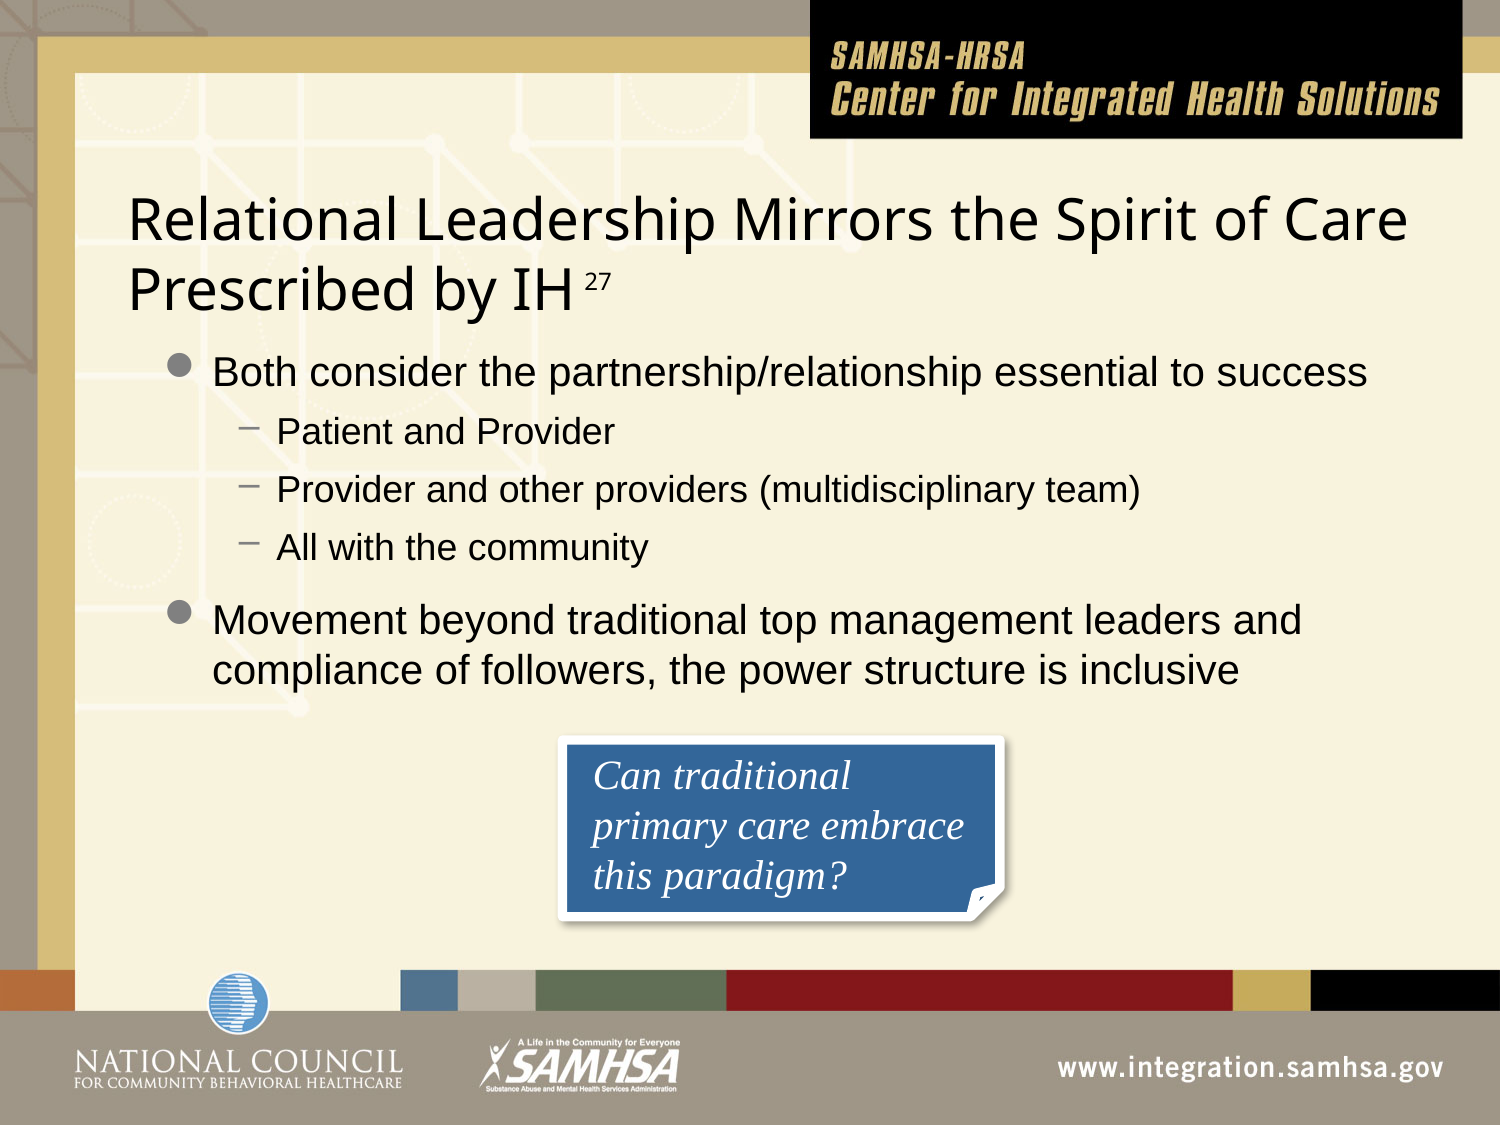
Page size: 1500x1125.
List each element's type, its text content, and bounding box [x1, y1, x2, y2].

list Both consider the partnership/relationship essential to success Patient and Provider Provider and other providers (multidisciplinary team) All with the community Movement beyond traditional top management leaders and compliance of followers, the power structure is inclusive [87, 337, 1450, 613]
text_box Can traditional primary care embrace this paradigm? [562, 740, 1000, 917]
title Relational Leadership Mirrors the Spirit of Care Prescribed by IH 27 [112, 174, 1425, 313]
picture [0, 0, 1500, 1125]
